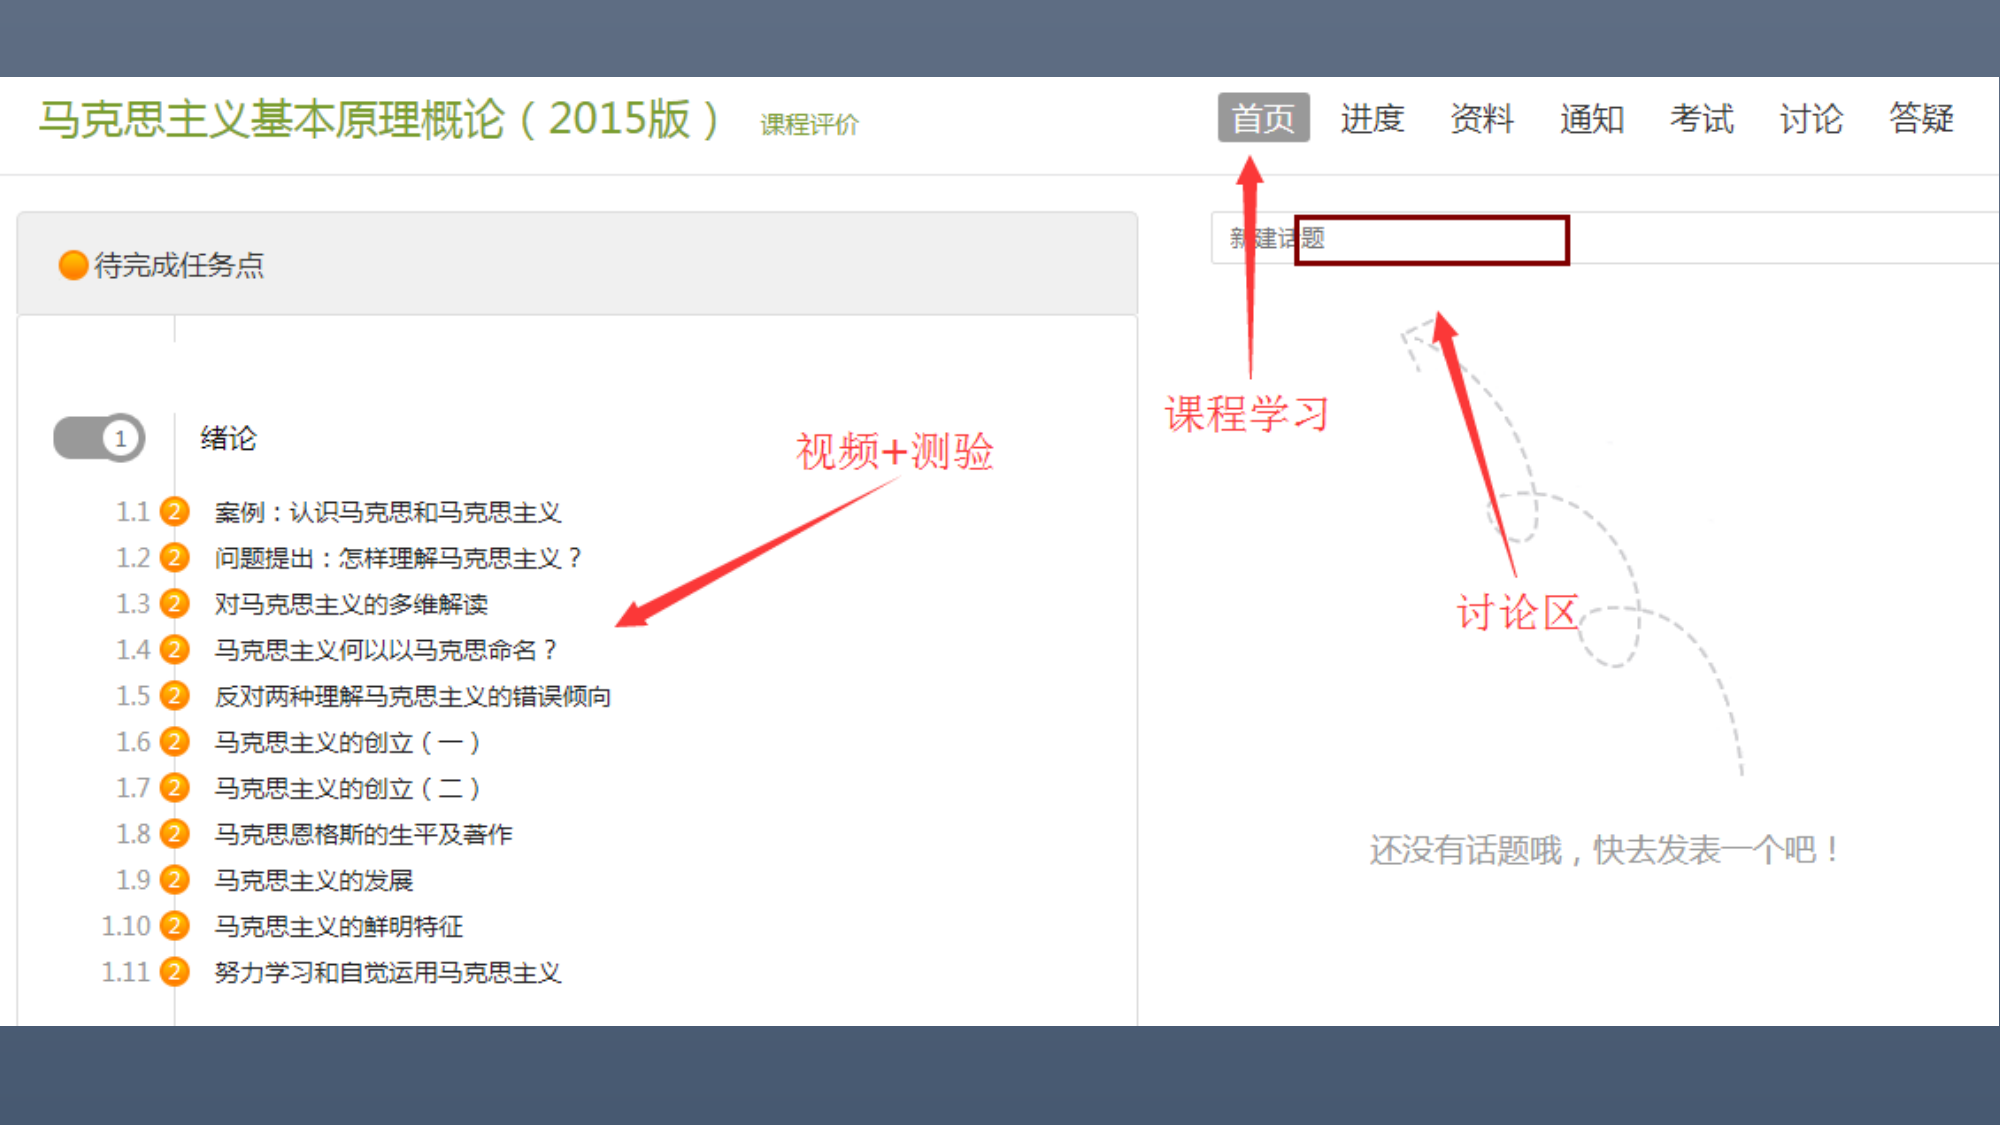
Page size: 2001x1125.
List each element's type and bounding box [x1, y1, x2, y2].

picture [0, 77, 1999, 1026]
